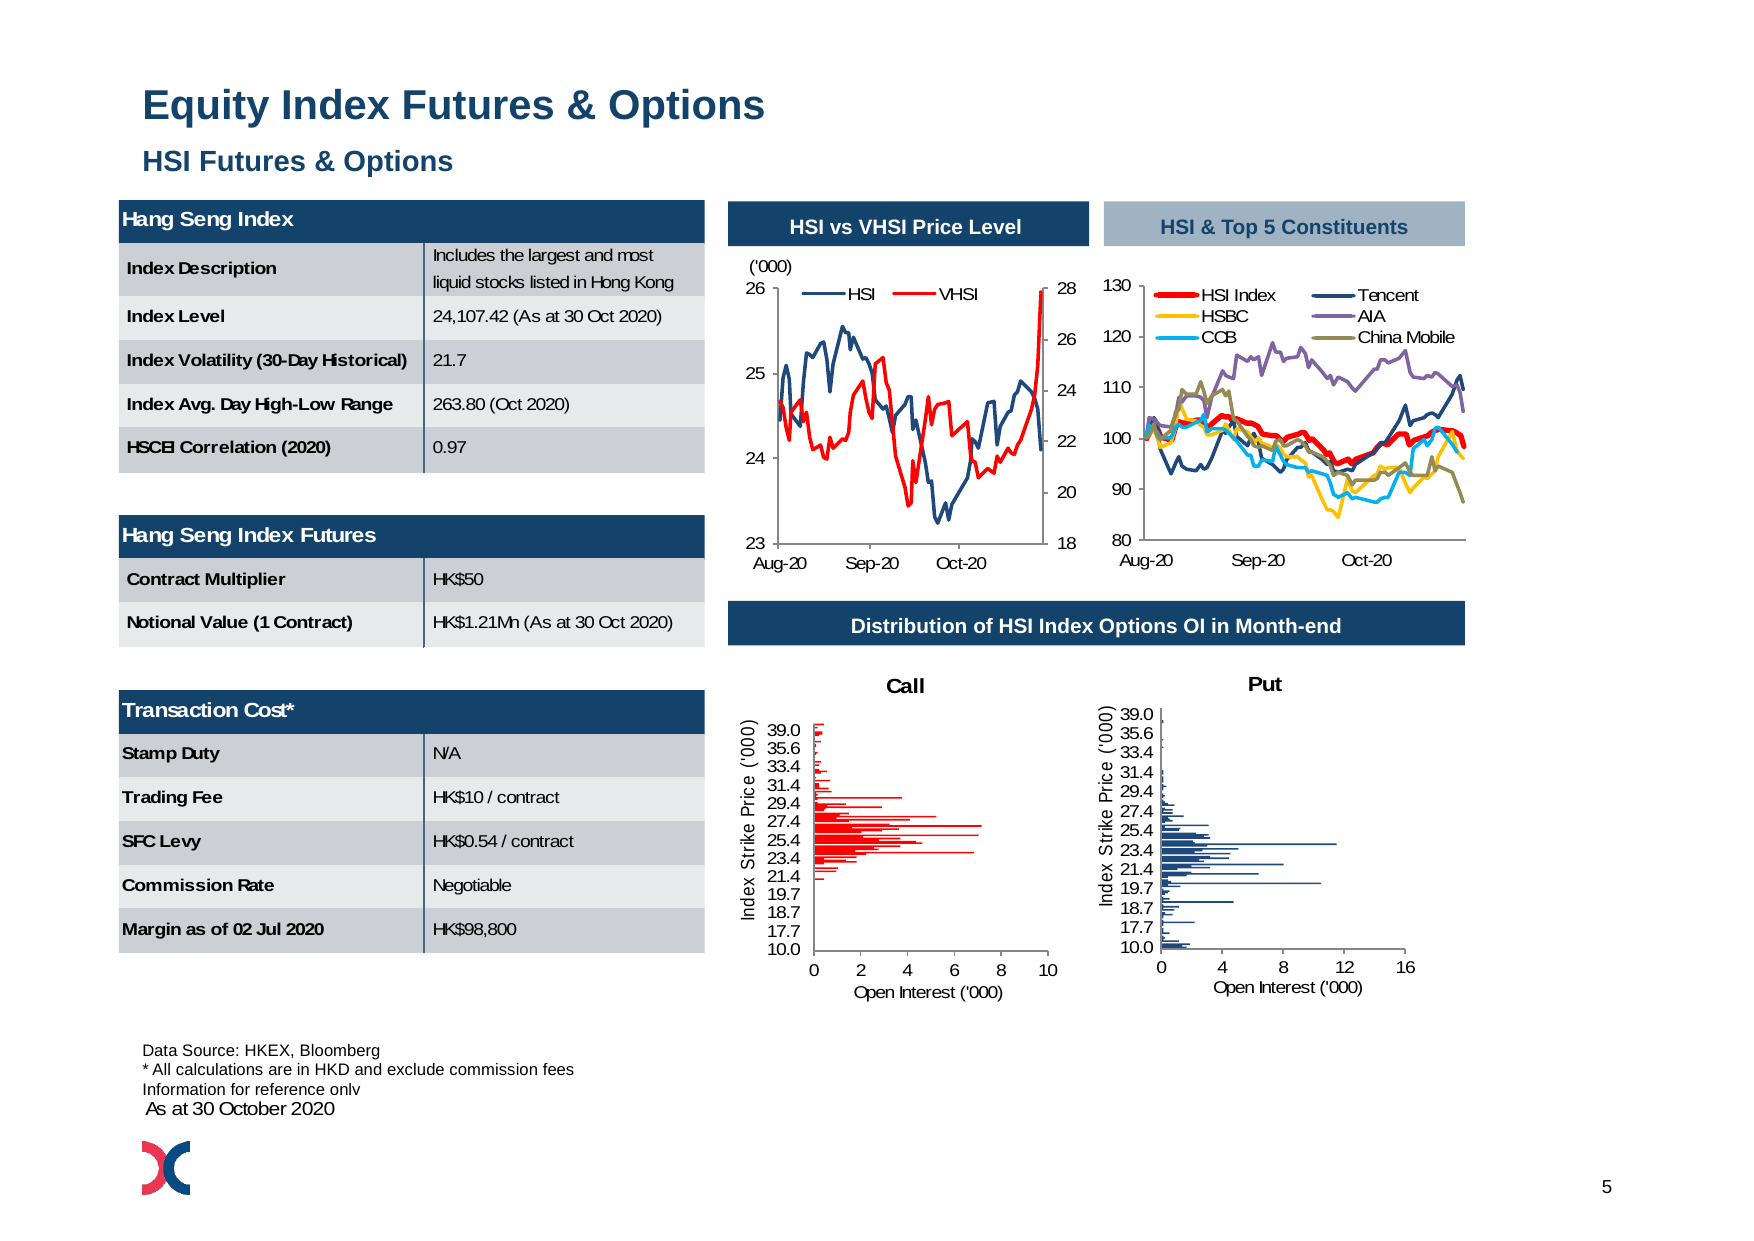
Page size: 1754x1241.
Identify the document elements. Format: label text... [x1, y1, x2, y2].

picture [1098, 275, 1500, 572]
picture [116, 198, 707, 955]
picture [140, 1093, 387, 1128]
text_box HSI vs VHSI Price Level [728, 201, 1090, 247]
slide_number 5 [1510, 1166, 1613, 1198]
picture [1089, 655, 1441, 1002]
list Data Source: HKEX, Bloomberg * All calculations are in HKD and exclude commission fees Information for reference only [142, 1030, 1613, 1100]
picture [142, 1141, 190, 1195]
picture [740, 244, 1078, 582]
text_box HSI & Top 5 Constituents [1103, 201, 1465, 247]
list HSI Futures & Options [142, 150, 1612, 201]
text_box Distribution of HSI Index Options OI in Month-end [728, 600, 1465, 646]
title Equity Index Futures & Options [142, 72, 1612, 150]
picture [728, 657, 1082, 1006]
